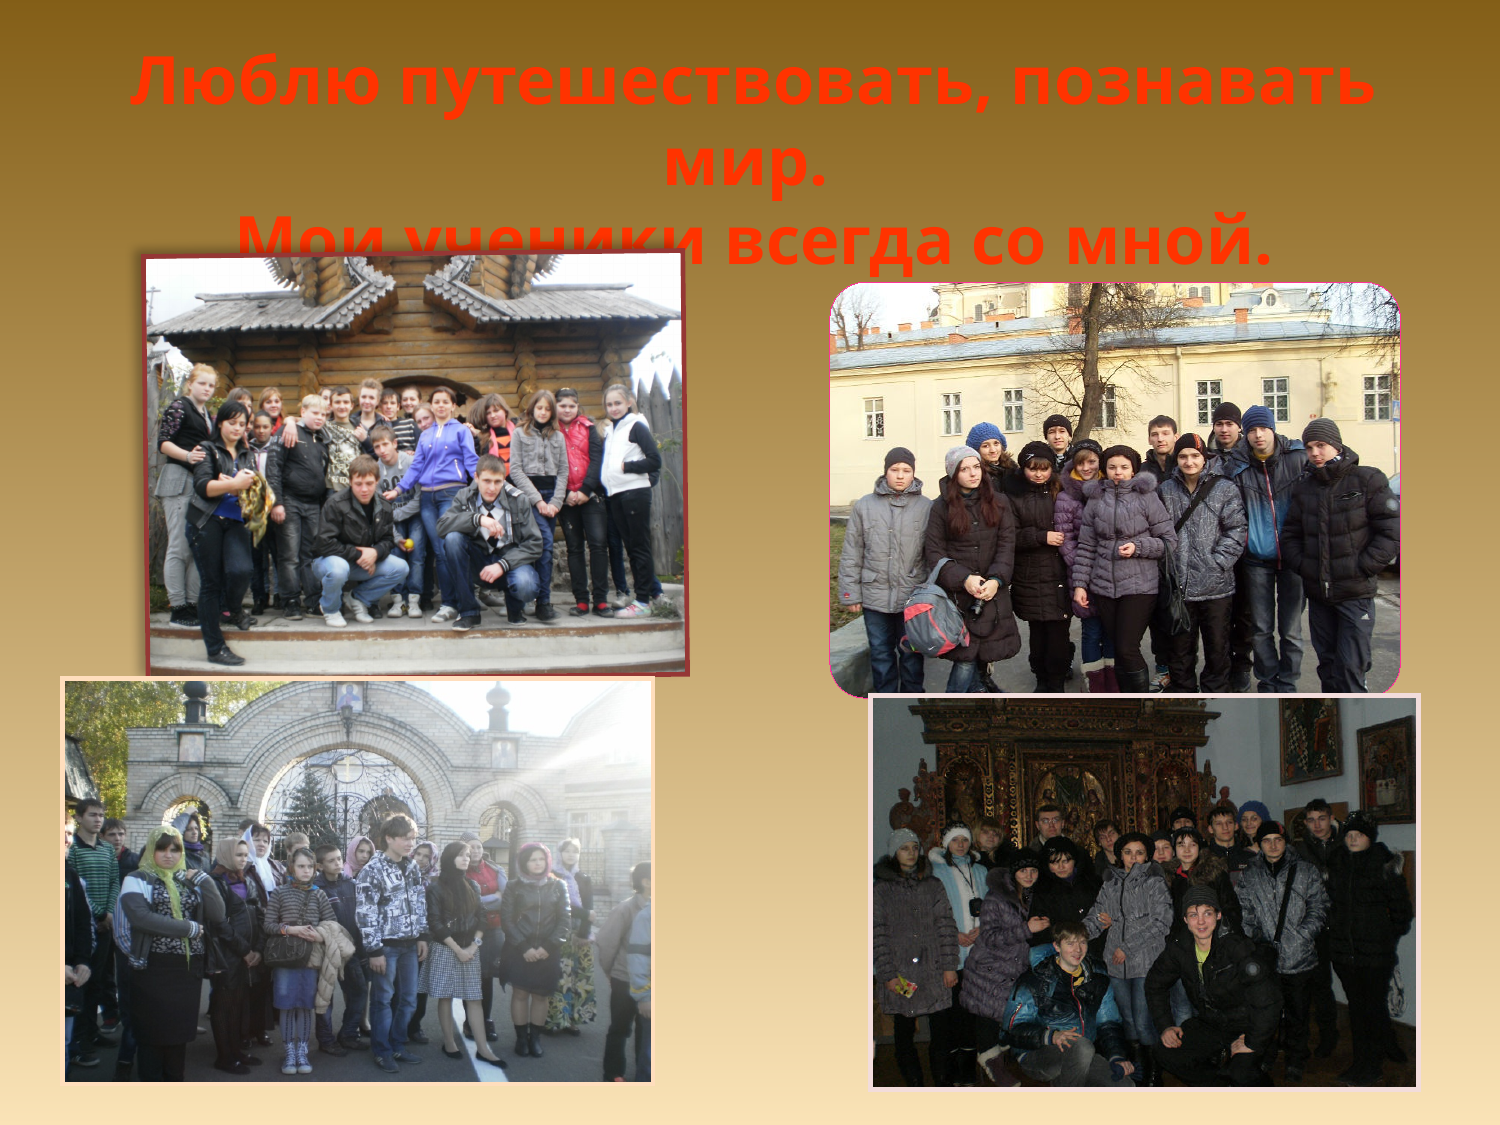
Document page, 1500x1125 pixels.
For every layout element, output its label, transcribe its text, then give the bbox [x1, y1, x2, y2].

picture [146, 253, 685, 676]
picture [64, 680, 651, 1082]
picture [829, 281, 1417, 1088]
text_box Люблю путешествовать, познавать мир. Мои ученики всегда со мной. [76, 30, 1432, 286]
